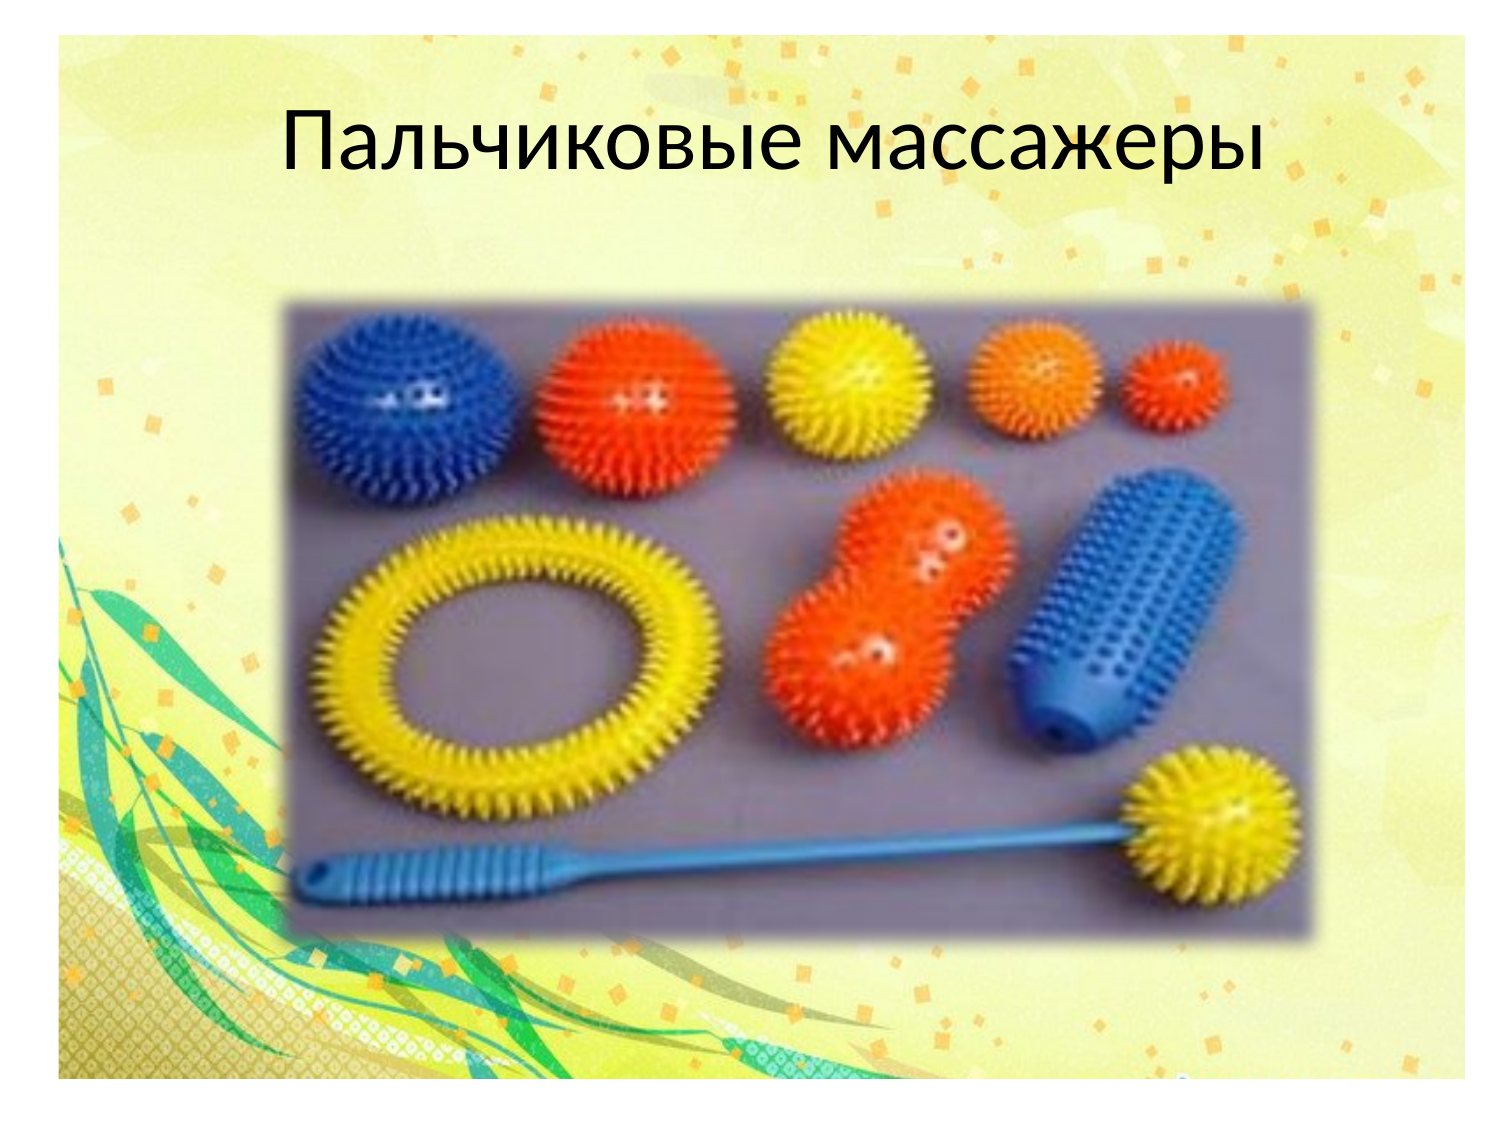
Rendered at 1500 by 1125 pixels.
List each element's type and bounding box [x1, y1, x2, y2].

picture [58, 34, 1466, 1079]
